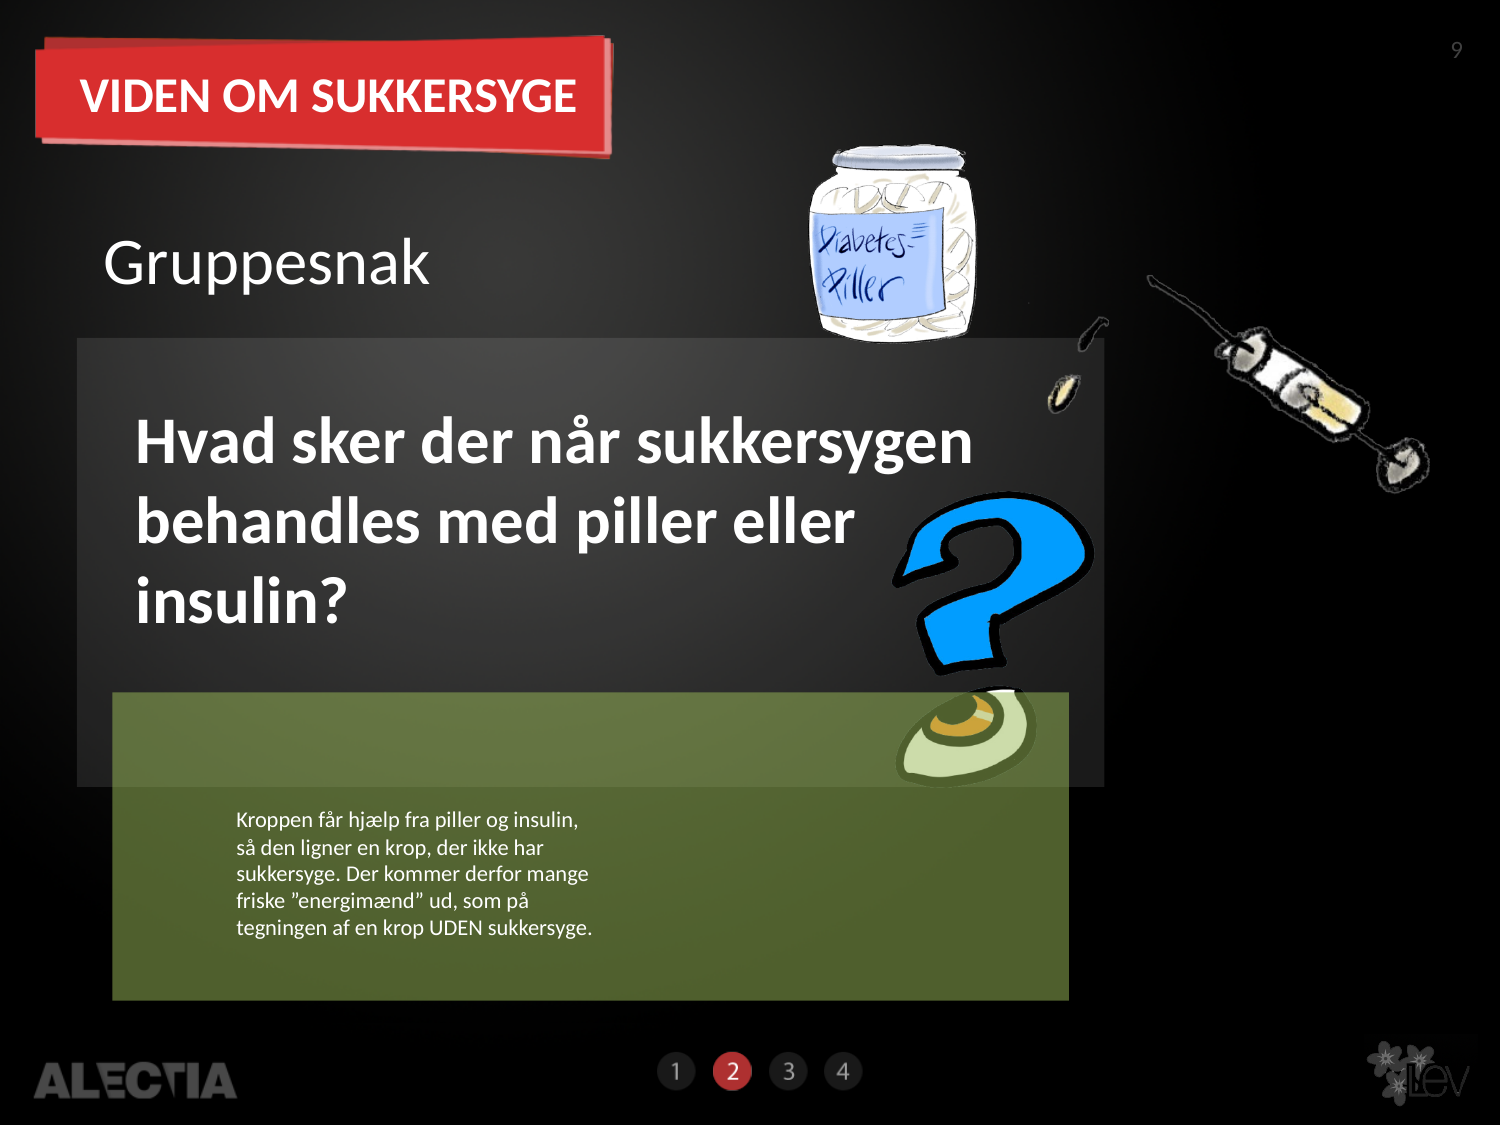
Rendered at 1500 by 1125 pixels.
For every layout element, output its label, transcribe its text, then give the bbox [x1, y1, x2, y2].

text_box Hvad sker der når sukkersygen behandles med piller eller insulin? [76, 337, 1016, 787]
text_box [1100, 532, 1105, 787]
text_box 9 [1127, 18, 1478, 79]
text_box Gruppesnak [89, 137, 791, 337]
picture [0, 0, 1500, 1125]
text_box Gruppesnak [993, 137, 1447, 337]
text_box VIDEN OM SUKKERSYGE [64, 54, 620, 130]
text_box Kroppen får hjælp fra piller og insulin, så den ligner en krop, der ikke har sukkersyge. Der kommer derfor mange friske ”energimænd” ud, som på tegningen af en krop UDEN sukkersyge. [112, 692, 1069, 1001]
